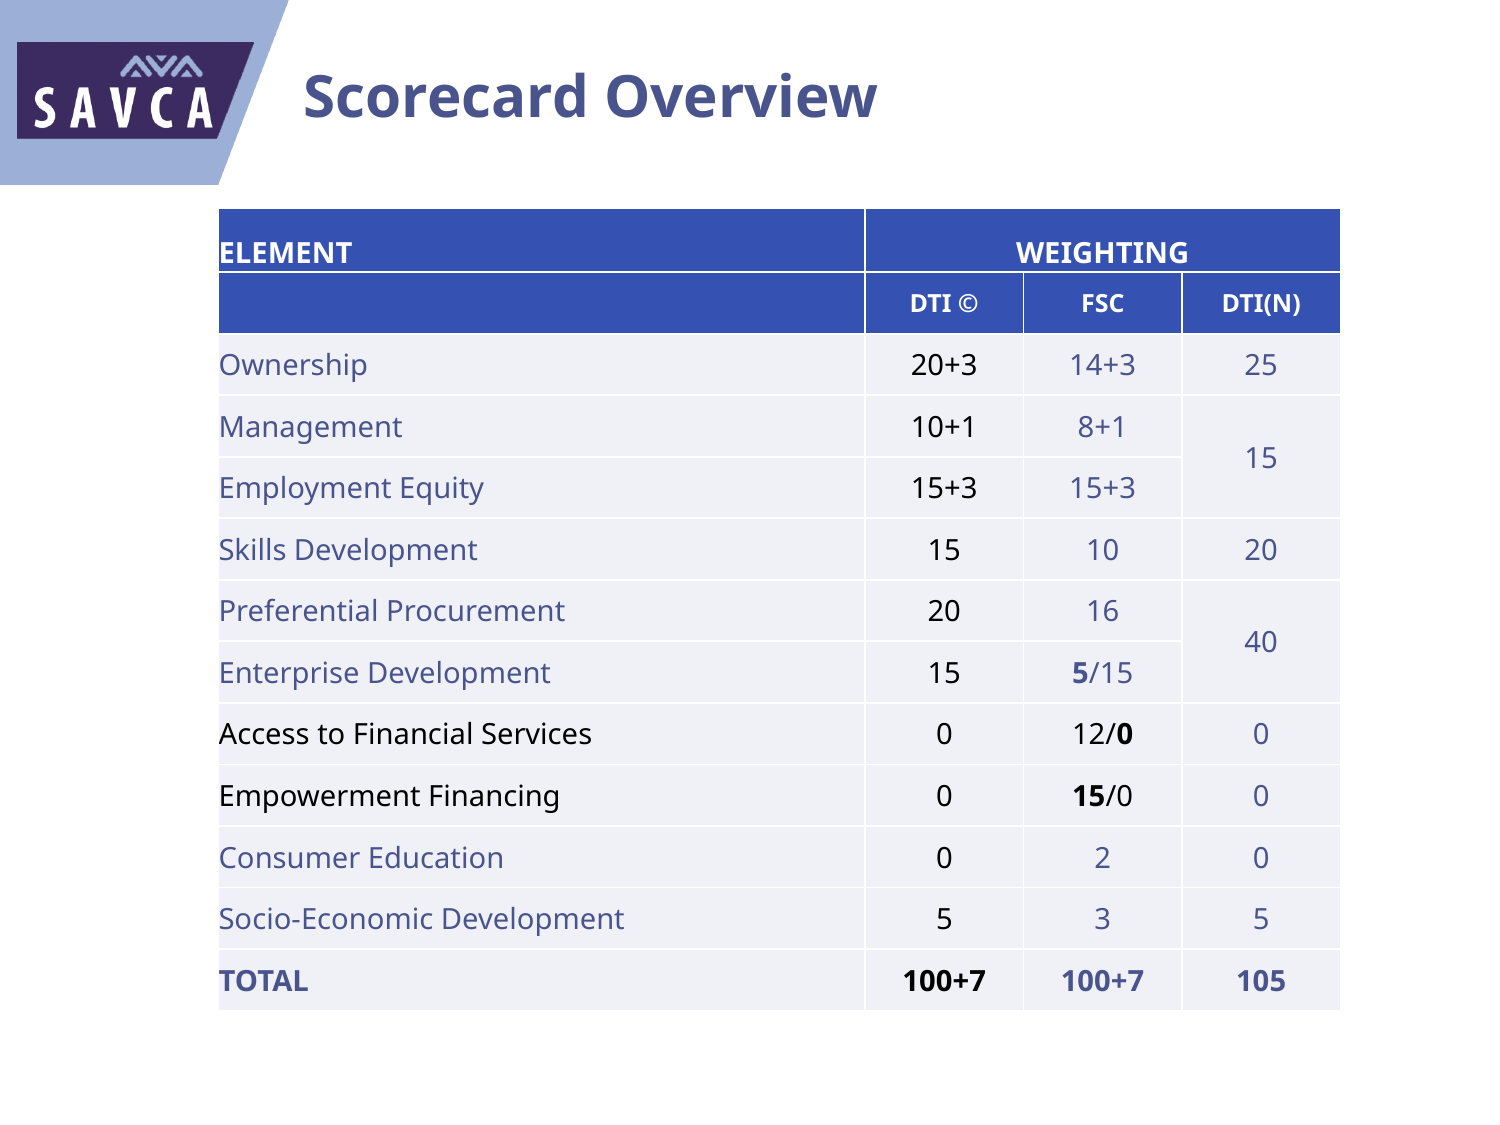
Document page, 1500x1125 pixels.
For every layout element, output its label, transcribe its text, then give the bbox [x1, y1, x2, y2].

table_cell 100+7 [1024, 950, 1181, 1010]
table_cell 15 [1183, 396, 1340, 517]
table_cell 14+3 [1024, 335, 1181, 394]
table_cell DTI © [866, 273, 1023, 333]
table_header WEIGHTING [866, 209, 1340, 271]
table_cell 10+1 [866, 396, 1023, 456]
picture [0, 0, 289, 185]
table_cell Employment Equity [219, 458, 864, 517]
table_cell 15+3 [1024, 458, 1181, 517]
table_cell 2 [1024, 827, 1181, 887]
table_cell 15+3 [866, 458, 1023, 517]
table_cell DTI(N) [1183, 273, 1340, 333]
table_cell Consumer Education [219, 827, 864, 887]
table_cell 15/0 [1024, 765, 1181, 825]
table_cell Socio-Economic Development [219, 888, 864, 948]
table_cell 5 [1183, 888, 1340, 948]
table_cell 3 [1024, 888, 1181, 948]
table_cell 0 [866, 827, 1023, 887]
table_cell 15 [866, 519, 1023, 579]
table_cell 20 [866, 581, 1023, 640]
table_cell 8+1 [1024, 396, 1181, 456]
table_cell 0 [1183, 704, 1340, 764]
table_cell 5/15 [1024, 642, 1181, 702]
table_cell 0 [1183, 765, 1340, 825]
table_cell [219, 273, 864, 333]
table_cell 16 [1024, 581, 1181, 640]
table_cell Management [219, 396, 864, 456]
table_cell 0 [866, 765, 1023, 825]
table_cell 40 [1183, 581, 1340, 702]
table_cell 25 [1183, 335, 1340, 394]
table_cell TOTAL [219, 950, 864, 1010]
table_header ELEMENT [219, 209, 864, 271]
table_cell Enterprise Development [219, 642, 864, 702]
table_cell Access to Financial Services [219, 704, 864, 764]
table_cell Preferential Procurement [219, 581, 864, 640]
table_cell FSC [1024, 273, 1181, 333]
table_cell 105 [1183, 950, 1340, 1010]
table_cell 0 [866, 704, 1023, 764]
table_cell 12/0 [1024, 704, 1181, 764]
title Scorecard Overview [288, 11, 1425, 176]
table_cell Empowerment Financing [219, 765, 864, 825]
table_cell 15 [866, 642, 1023, 702]
table_cell 0 [1183, 827, 1340, 887]
table_cell 20 [1183, 519, 1340, 579]
table_cell 100+7 [866, 950, 1023, 1010]
table_cell 20+3 [866, 335, 1023, 394]
table_cell 10 [1024, 519, 1181, 579]
table_cell Ownership [219, 335, 864, 394]
table_cell 5 [866, 888, 1023, 948]
table_cell Skills Development [219, 519, 864, 579]
